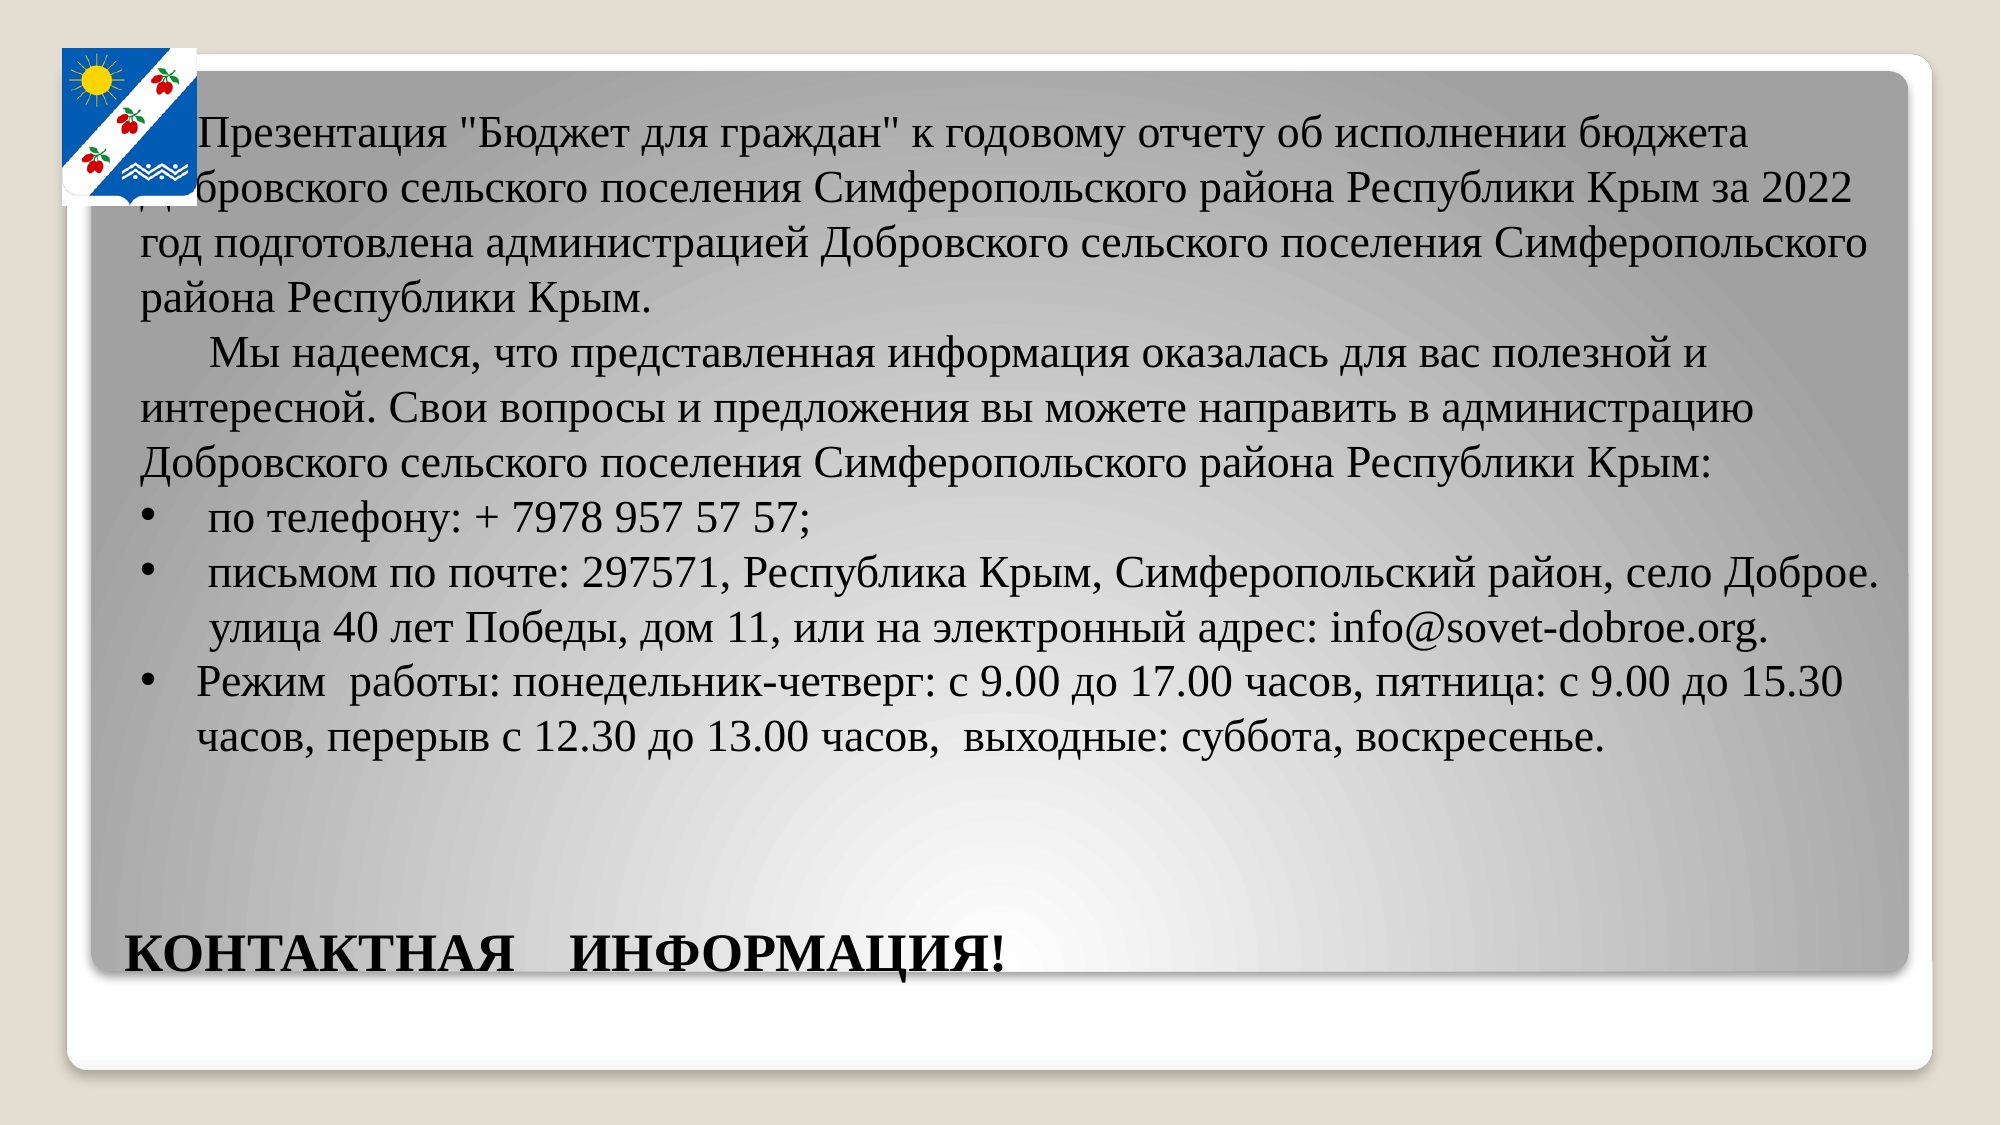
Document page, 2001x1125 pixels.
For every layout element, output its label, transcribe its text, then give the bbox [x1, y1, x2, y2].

picture [61, 47, 197, 207]
list Презентация "Бюджет для граждан" к годовому отчету об исполнении бюджета Добровского сельского поселения Симферопольского района Республики Крым за 2022 год подготовлена администрацией Добровского сельского поселения Симферопольского района Республики Крым. Мы надеемся, что представленная информация оказалась для вас полезной и интересной. Свои вопросы и предложения вы можете направить в администрацию Добровского сельского поселения Симферопольского района Республики Крым: по телефону: + 7978 957 57 57; письмом по почте: 297571, Республика Крым, Симферопольский район, село Доброе. улица 40 лет Победы, дом 11, или на электронный адрес: info@sovet-dobroe.org. Режим работы: понедельник-четверг: с 9.00 до 17.00 часов, пятница: с 9.00 до 15.30 часов, перерыв с 12.30 до 13.00 часов, выходные: суббота, воскресенье. [110, 86, 1900, 774]
title КОНТАКТНАЯ ИНФОРМАЦИЯ! [110, 817, 1900, 990]
